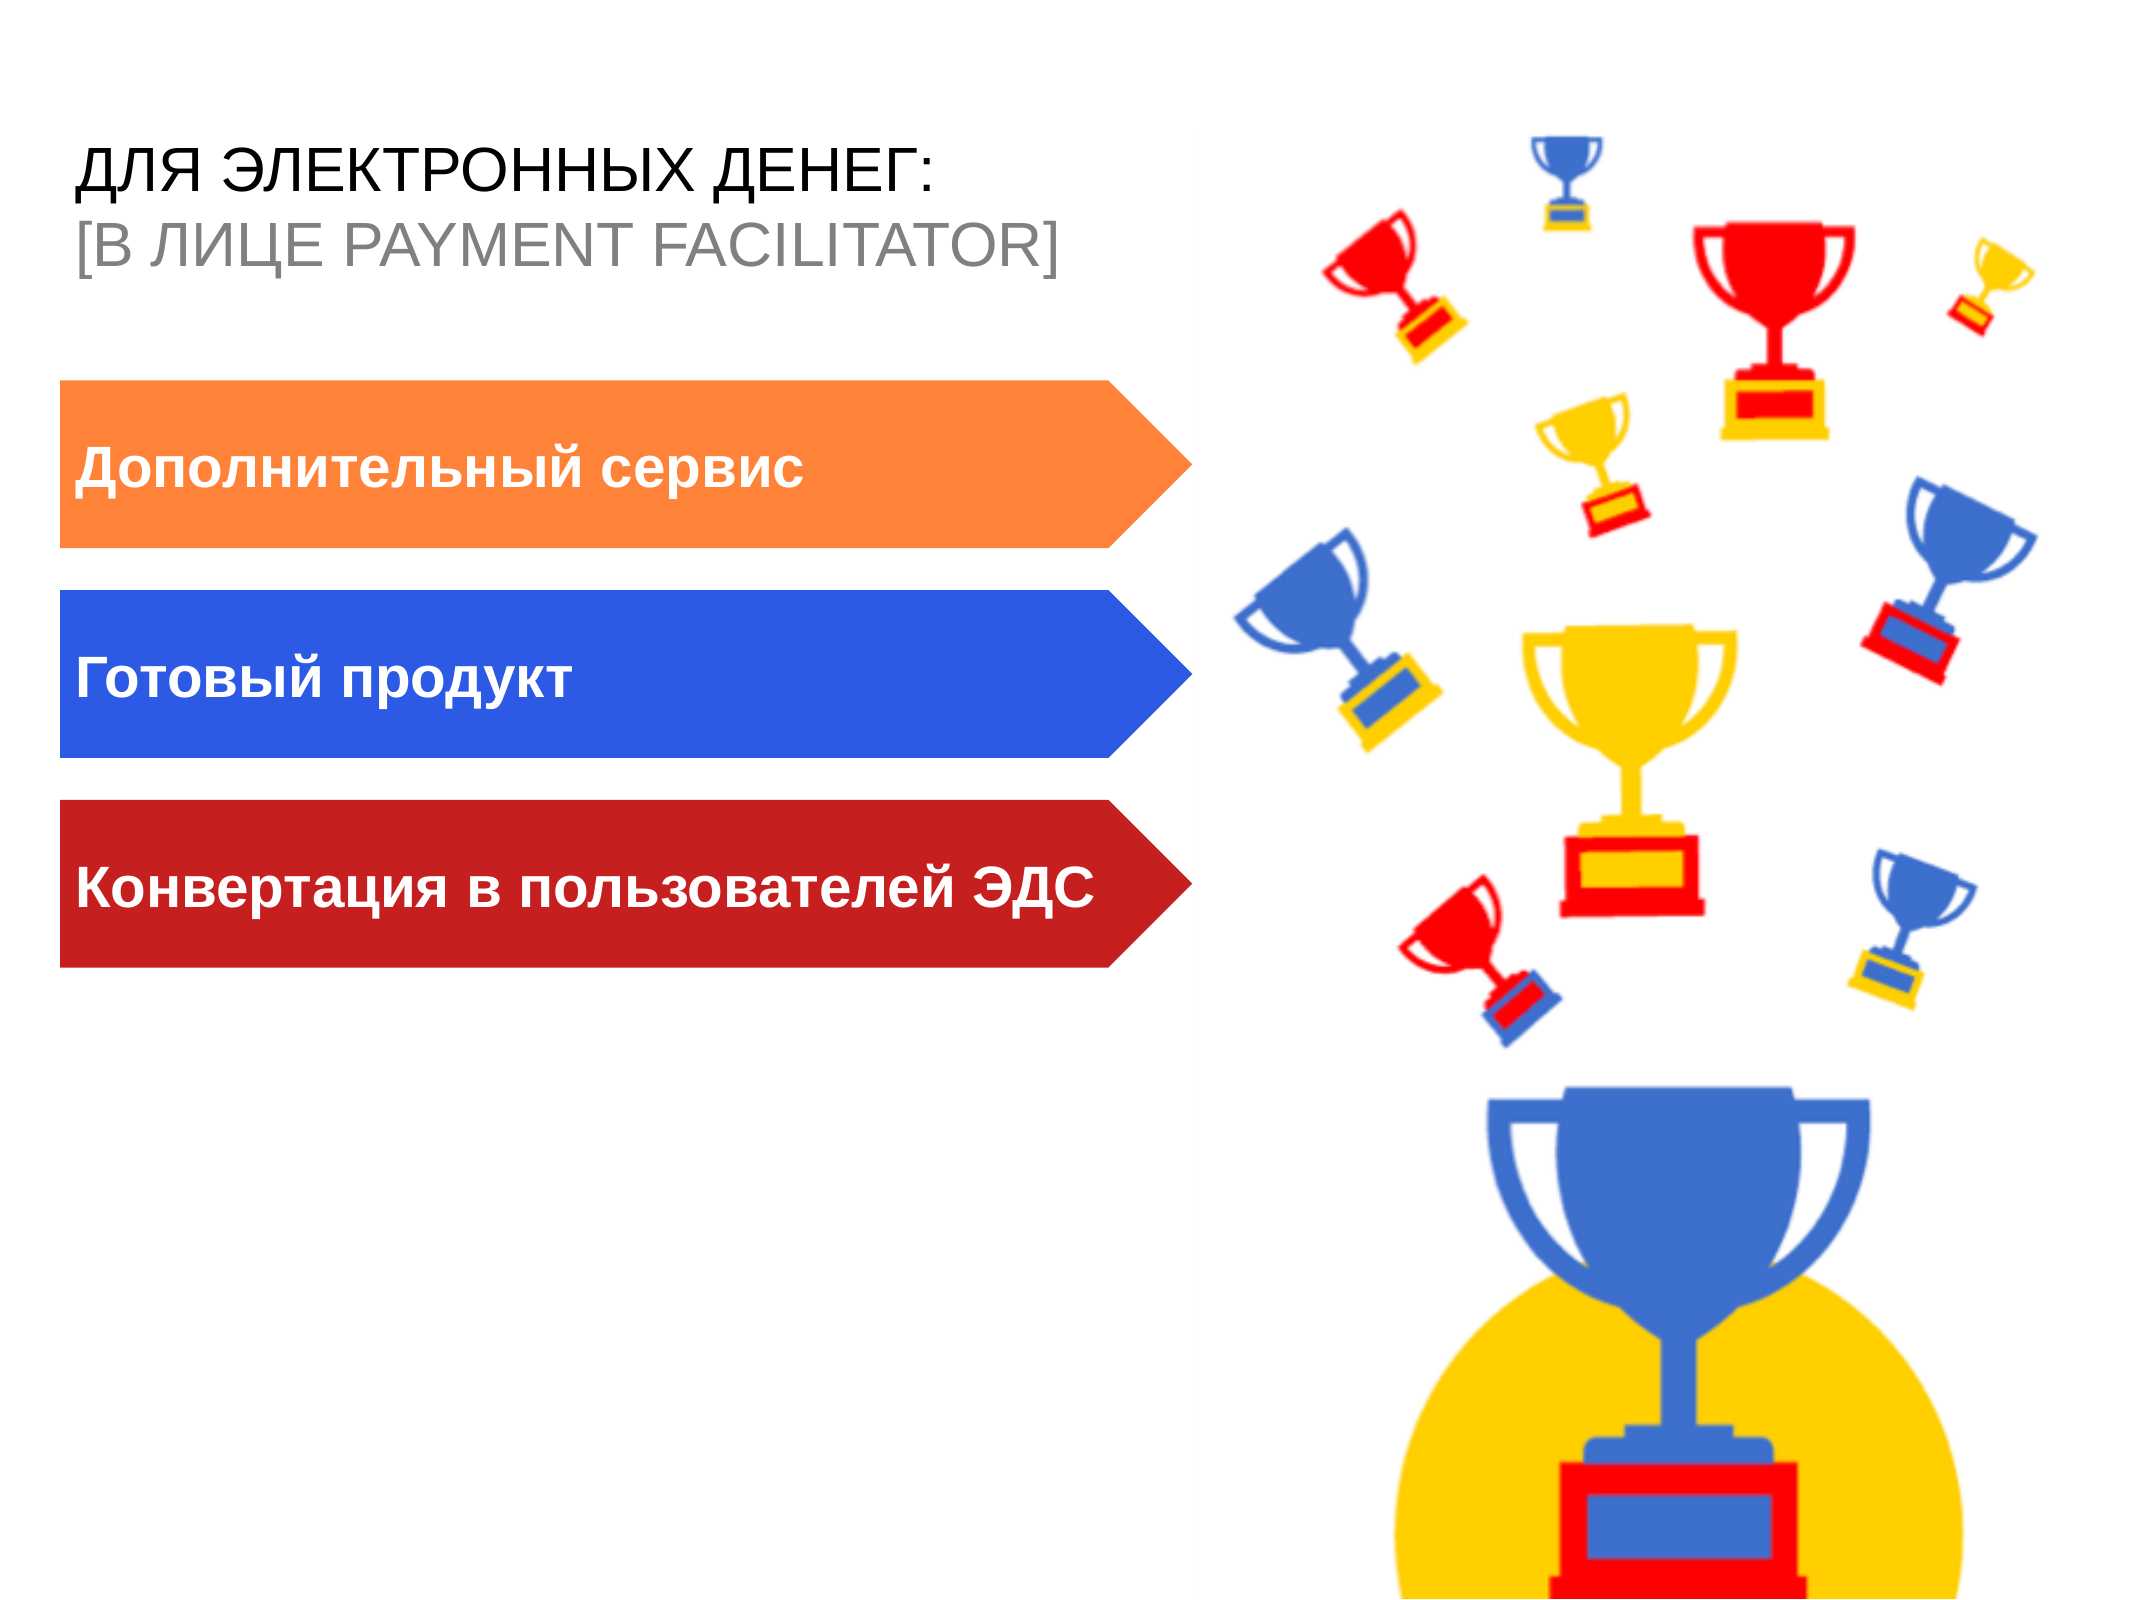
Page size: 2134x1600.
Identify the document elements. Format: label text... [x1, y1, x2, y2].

text_box Готовый продукт [59, 589, 1192, 759]
text_box Конвертация в пользователей ЭДС [59, 799, 1192, 969]
picture [1192, 128, 2128, 1599]
text_box Дополнительный сервис [59, 379, 1192, 549]
text_box ДЛЯ ЭЛЕКТРОННЫХ ДЕНЕГ: [В ЛИЦЕ PAYMENT FACILITATOR] [60, 128, 211, 279]
